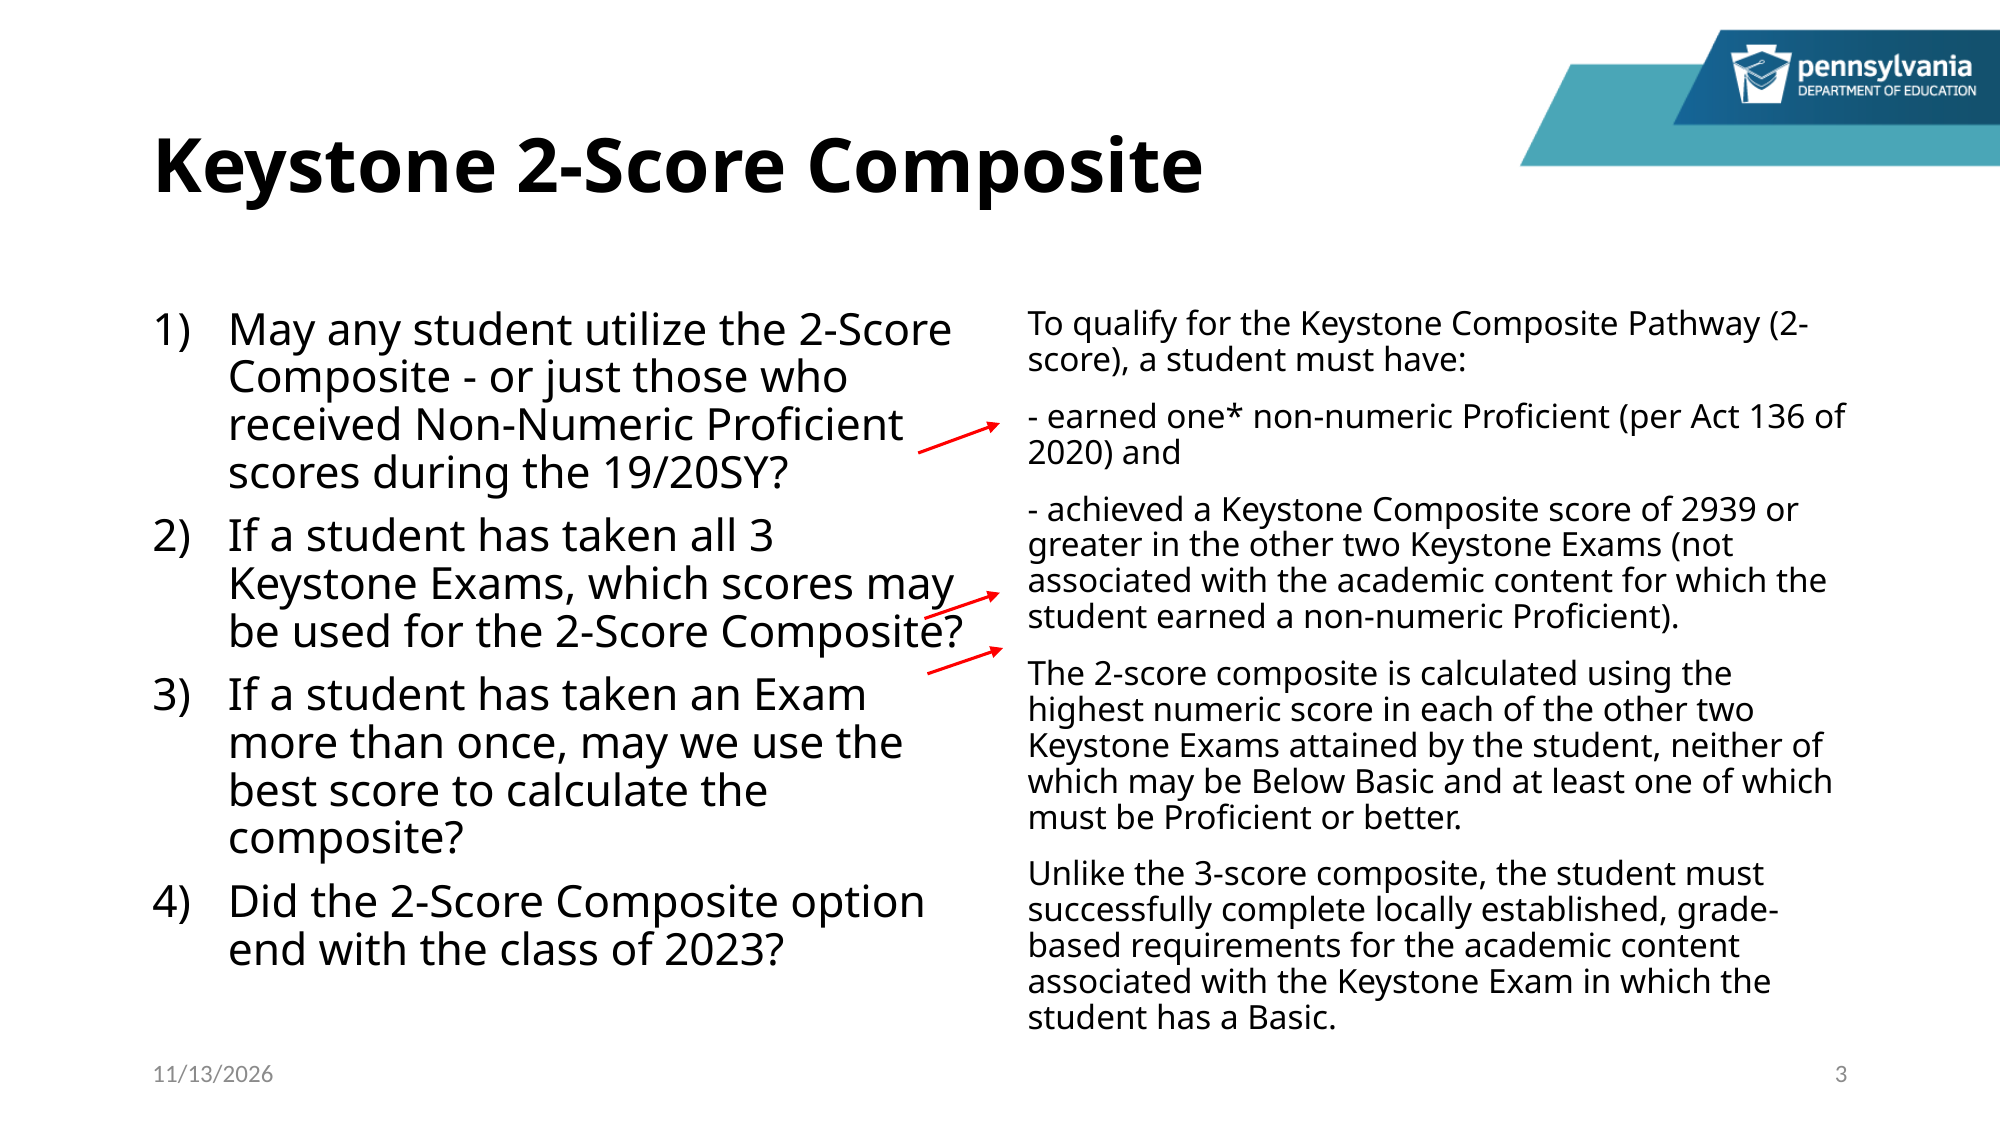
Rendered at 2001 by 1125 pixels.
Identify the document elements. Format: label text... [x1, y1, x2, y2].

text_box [918, 423, 1001, 453]
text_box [924, 592, 1001, 619]
title Keystone 2-Score Composite [137, 59, 1863, 278]
list To qualify for the Keystone Composite Pathway (2-score), a student must have: - earned one* non-numeric Proficient (per Act 136 of 2020) and - achieved a Keystone Composite score of 2939 or greater in the other two Keystone Exams (not associated with the academic content for which the student earned a non-numeric Proficient). The 2-score composite is calculated using the highest numeric score in each of the other two Keystone Exams attained by the student, neither of which may be Below Basic and at least one of which must be Proficient or better. Unlike the 3-score composite, the student must successfully complete locally established, grade-based requirements for the academic content associated with the Keystone Exam in which the student has a Basic. [1012, 299, 1863, 1014]
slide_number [137, 1042, 588, 1103]
picture [275, 0, 2000, 220]
slide_number 3 [1412, 1042, 1863, 1103]
list May any student utilize the 2-Score Composite - or just those who received Non-Numeric Proficient scores during the 19/20SY? If a student has taken all 3 Keystone Exams, which scores may be used for the 2-Score Composite? If a student has taken an Exam more than once, may we use the best score to calculate the composite? Did the 2-Score Composite option end with the class of 2023? [137, 299, 988, 1014]
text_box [927, 648, 1004, 674]
